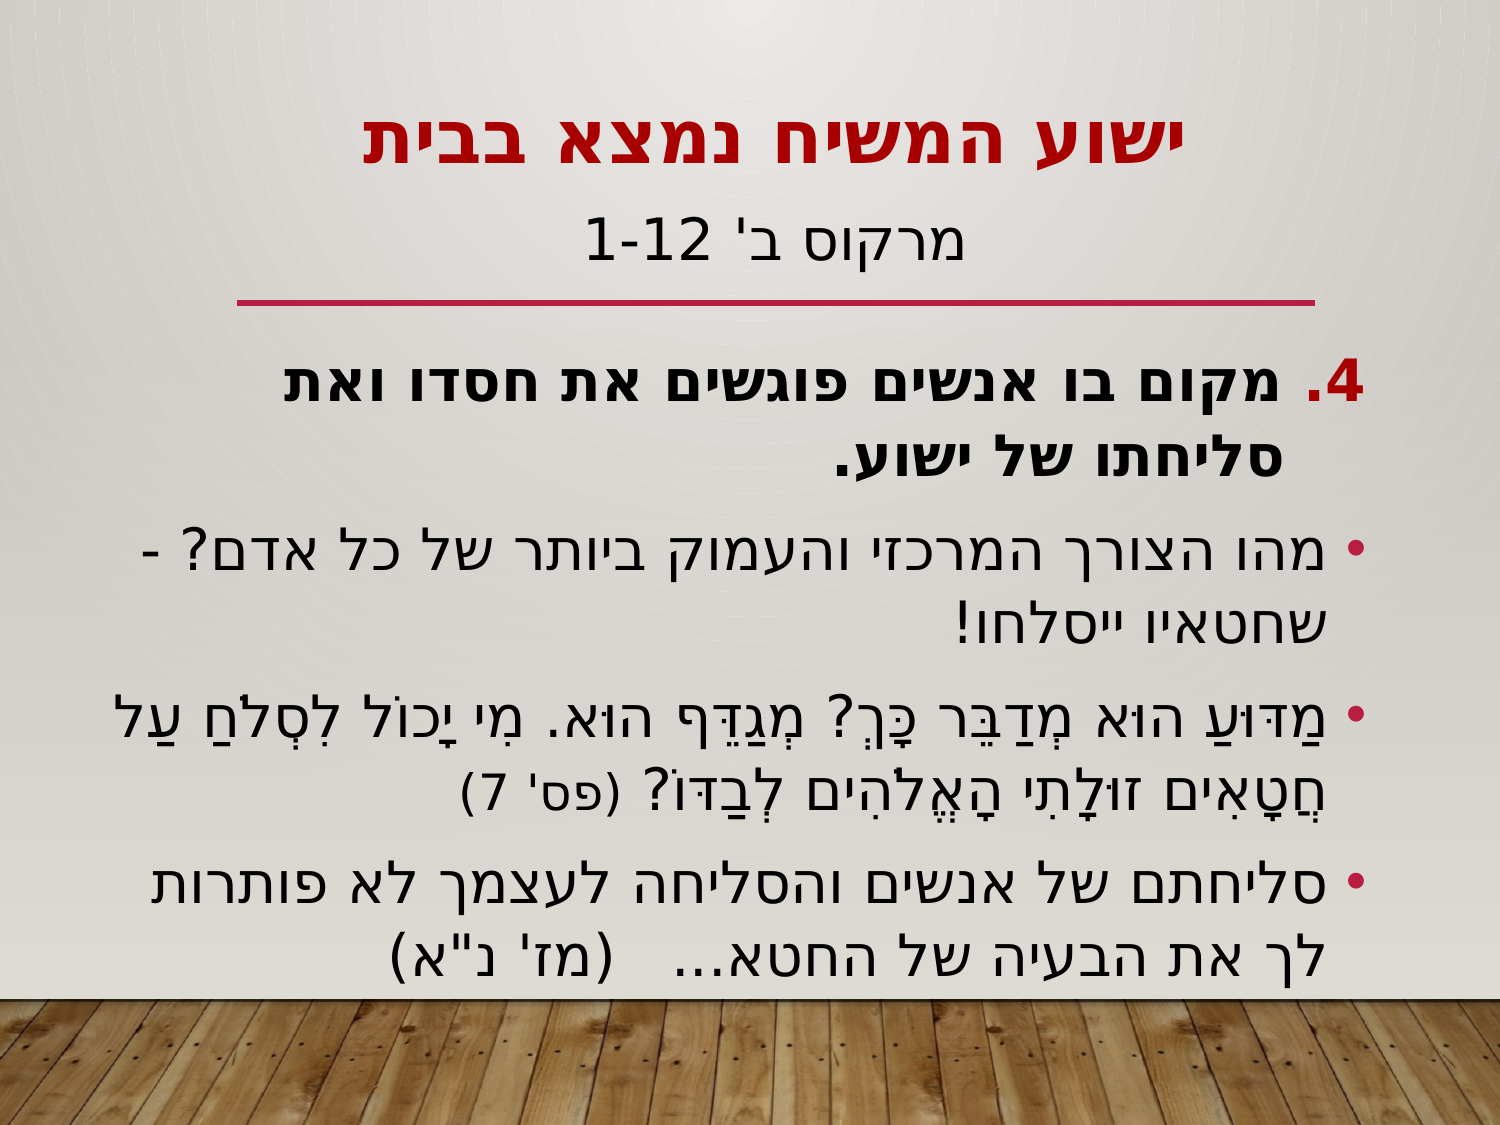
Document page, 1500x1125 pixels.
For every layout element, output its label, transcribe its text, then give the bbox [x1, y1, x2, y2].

list 4. מקום בו אנשים פוגשים את חסדו ואת סליחתו של ישוע. מהו הצורך המרכזי והעמוק ביותר של כל אדם? - שחטאיו ייסלחו! מַדּוּעַ הוּא מְדַבֵּר כָּךְ? מְגַדֵּף הוּא. מִי יָכוֹל לִסְלֹחַ עַל חֲטָאִים זוּלָתִי הָאֱלֹהִים לְבַדּוֹ? (פס' 7) סליחתם של אנשים והסליחה לעצמך לא פותרות לך את הבעיה של החטא... (מז' נ"א) [97, 330, 1382, 978]
picture [0, 999, 1500, 1125]
title ישוע המשיח נמצא בבית מרקוס ב' 1-12 [236, 77, 1315, 305]
